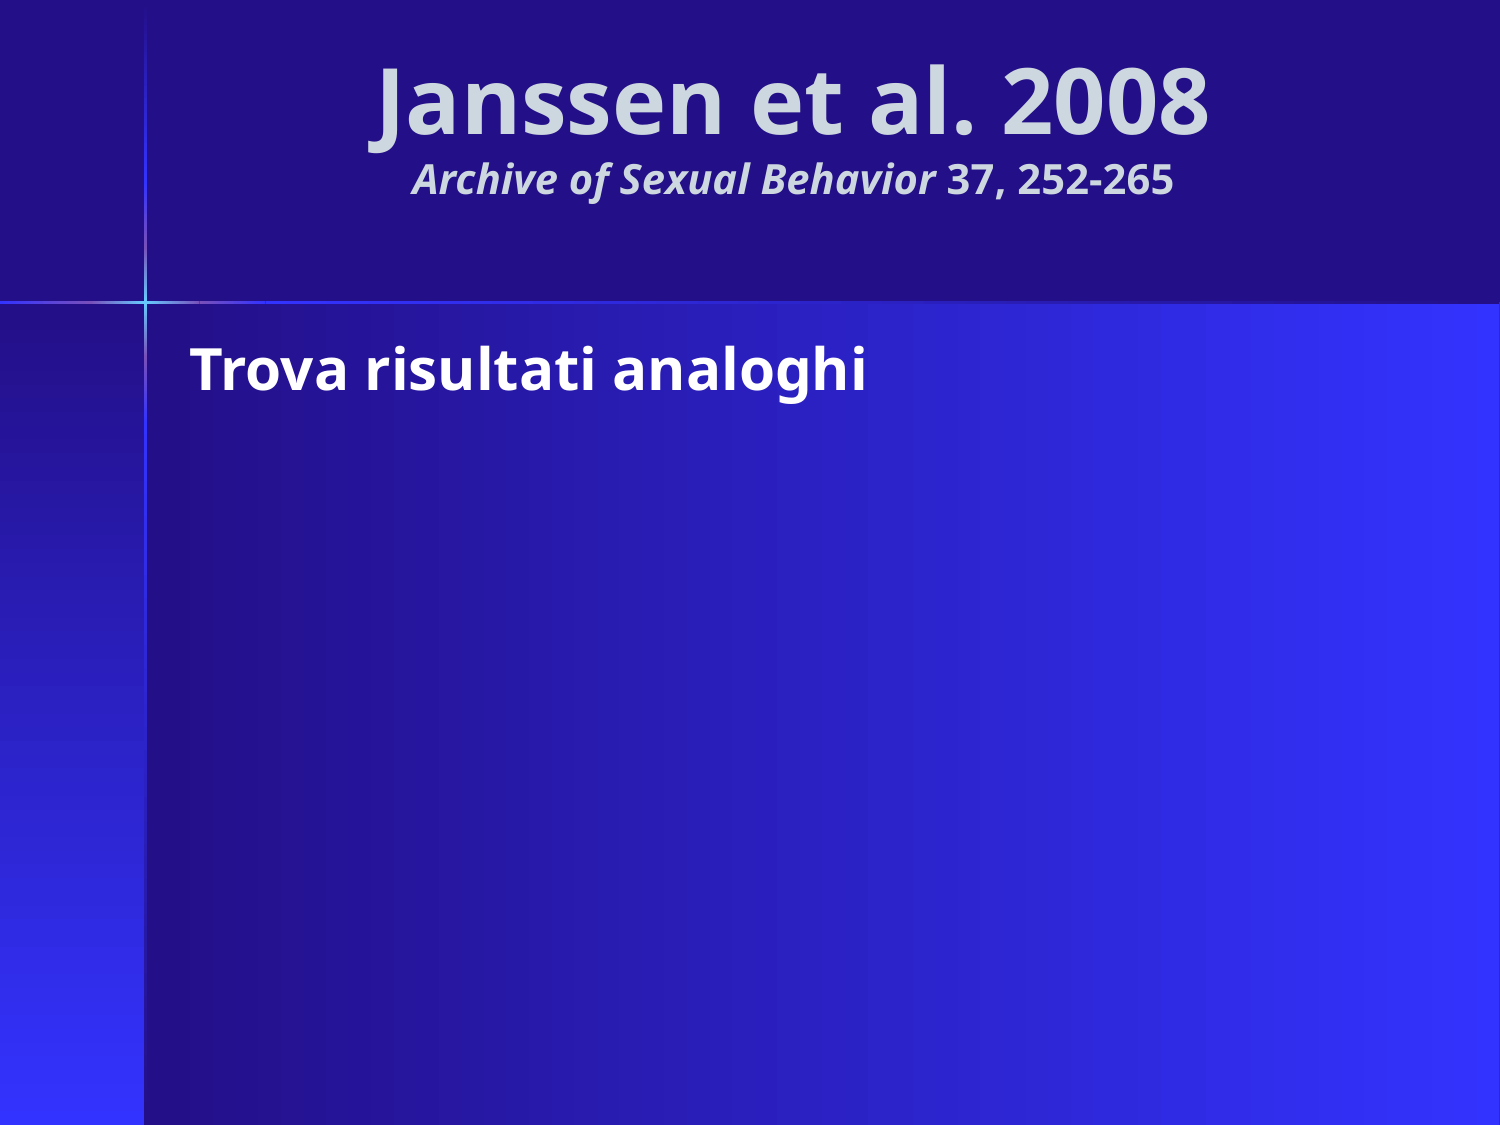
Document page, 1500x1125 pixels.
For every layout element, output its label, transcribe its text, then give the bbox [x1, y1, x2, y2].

title Janssen et al. 2008 Archive of Sexual Behavior 37, 252-265 [174, 49, 1413, 286]
list Trova risultati analoghi [174, 324, 1413, 1001]
